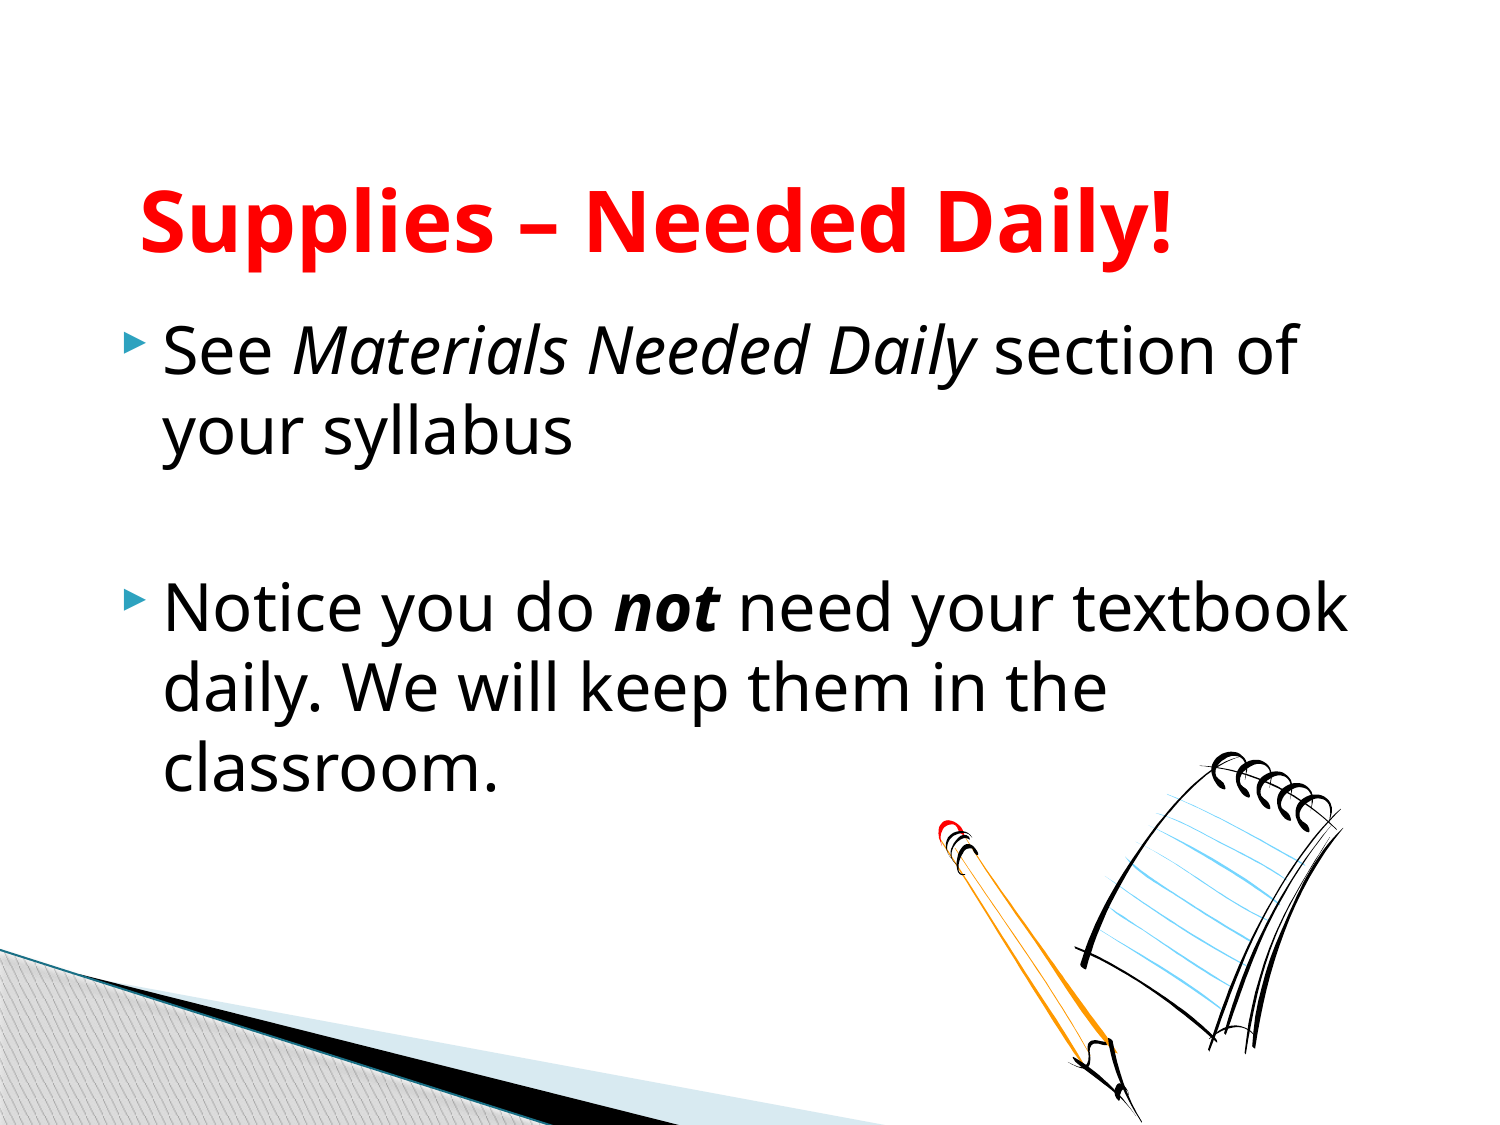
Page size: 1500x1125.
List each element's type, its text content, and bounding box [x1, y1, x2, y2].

list See Materials Needed Daily section of your syllabus Notice you do not need your textbook daily. We will keep them in the classroom. [87, 299, 1375, 1125]
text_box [937, 749, 1344, 1123]
title Supplies – Needed Daily! [125, 125, 1425, 313]
